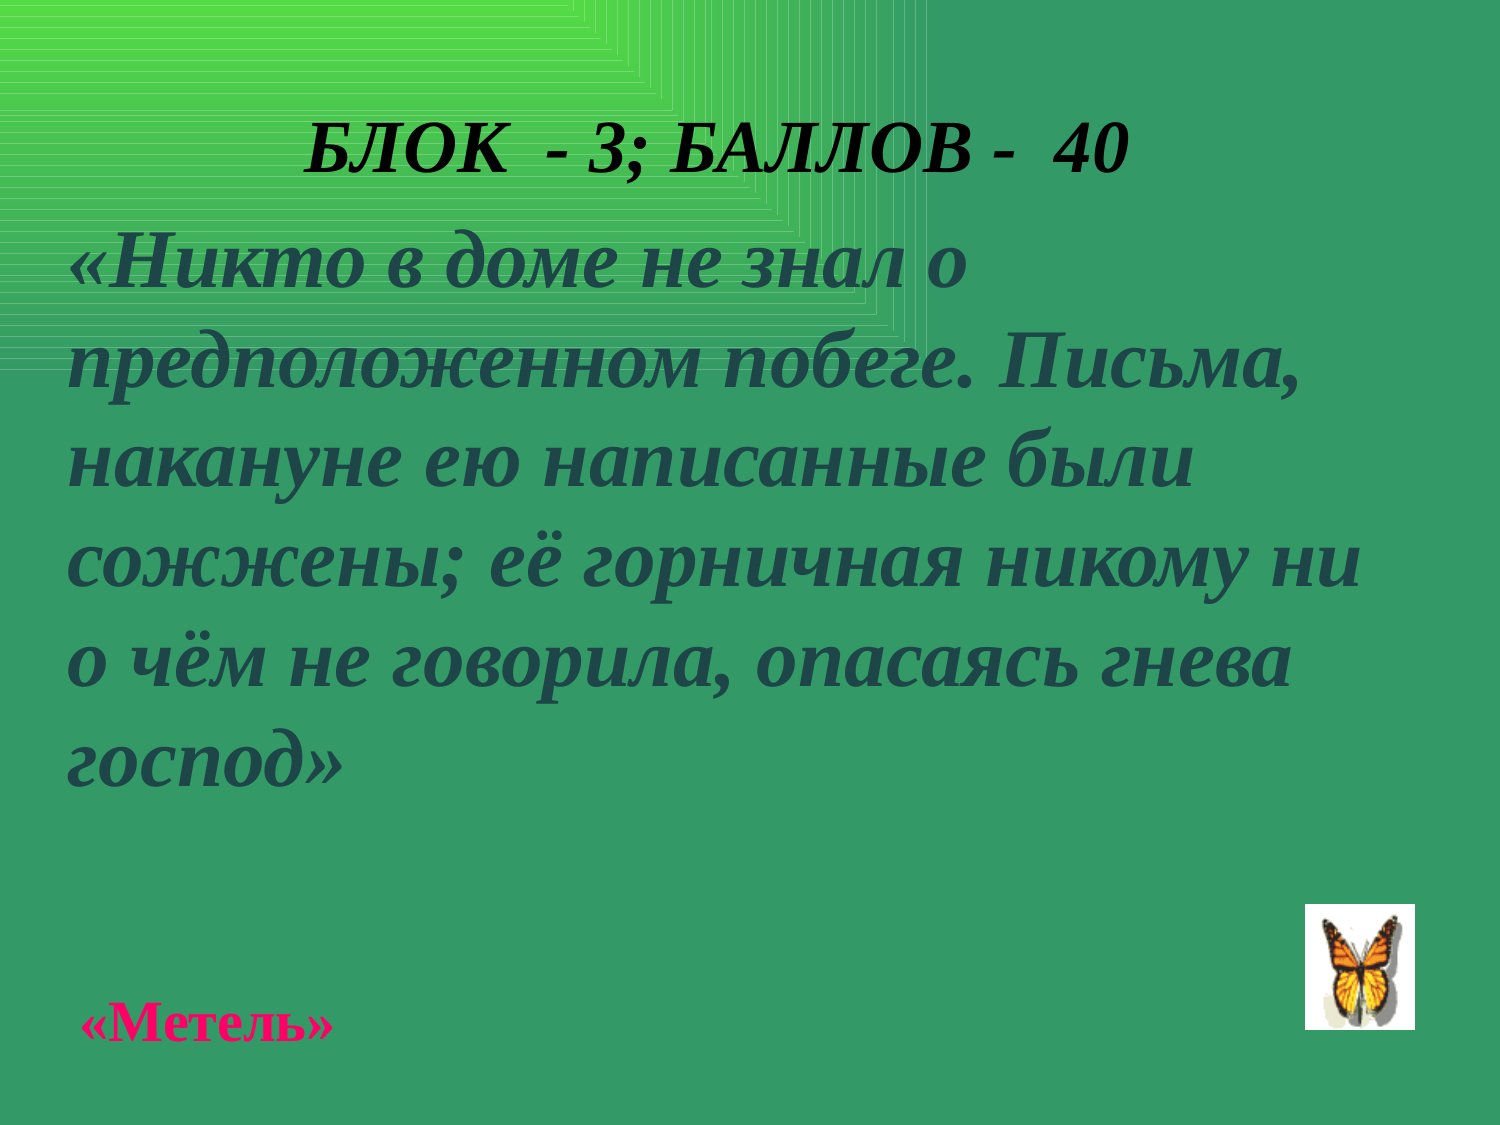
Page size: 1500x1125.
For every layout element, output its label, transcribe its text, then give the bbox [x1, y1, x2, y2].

text_box «Никто в доме не знал о предположенном побеге. Письма, накануне ею написанные были сожжены; её горничная никому ни о чём не говорила, опасаясь гнева господ» [53, 196, 1436, 811]
text_box БЛОК - 3; БАЛЛОВ - 40 [147, 90, 1306, 195]
picture [1304, 904, 1415, 1031]
text_box «Метель» [64, 976, 1129, 1061]
